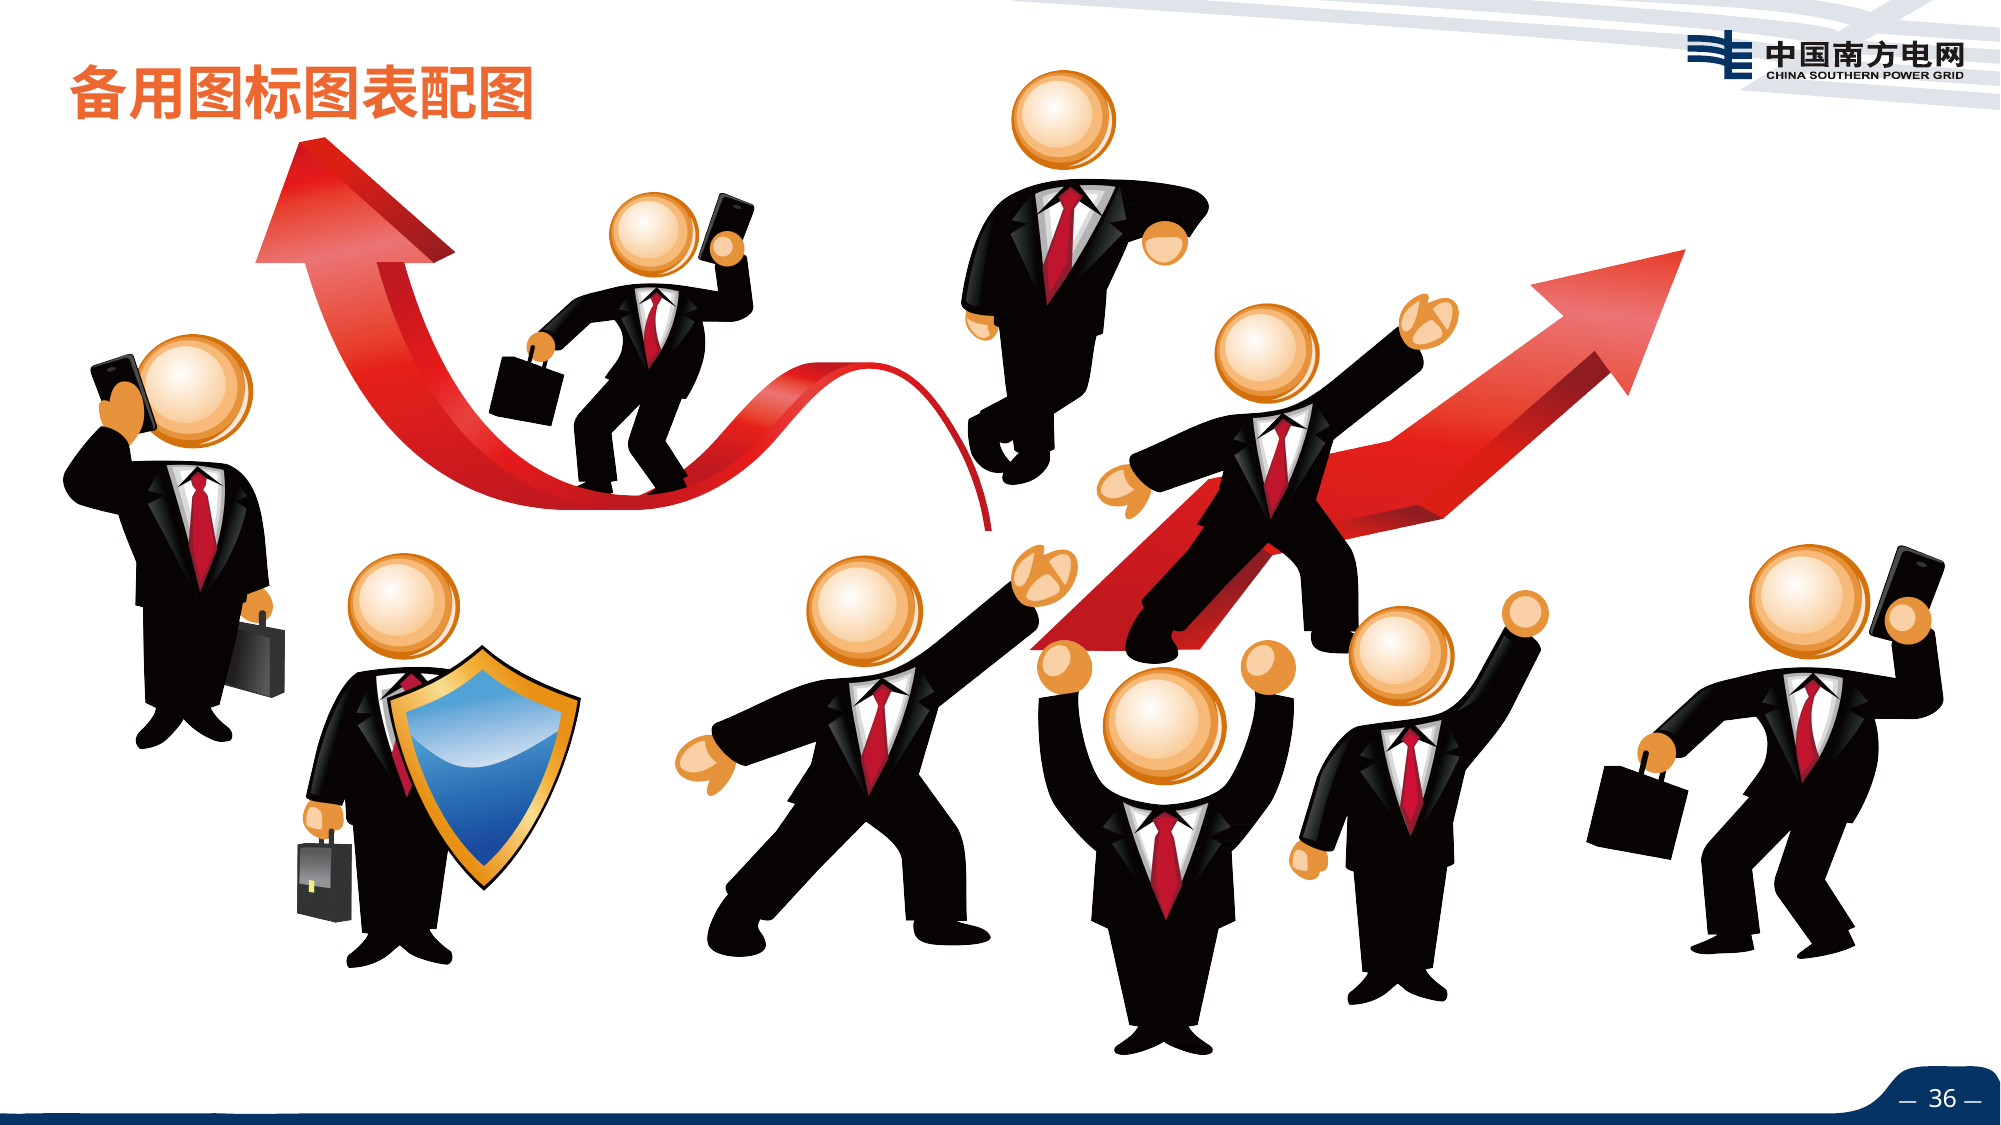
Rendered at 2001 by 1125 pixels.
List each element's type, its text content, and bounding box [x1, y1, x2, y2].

picture [63, 70, 1945, 1055]
picture [297, 553, 581, 968]
text_box 备用图标图表配图 [55, 48, 551, 134]
